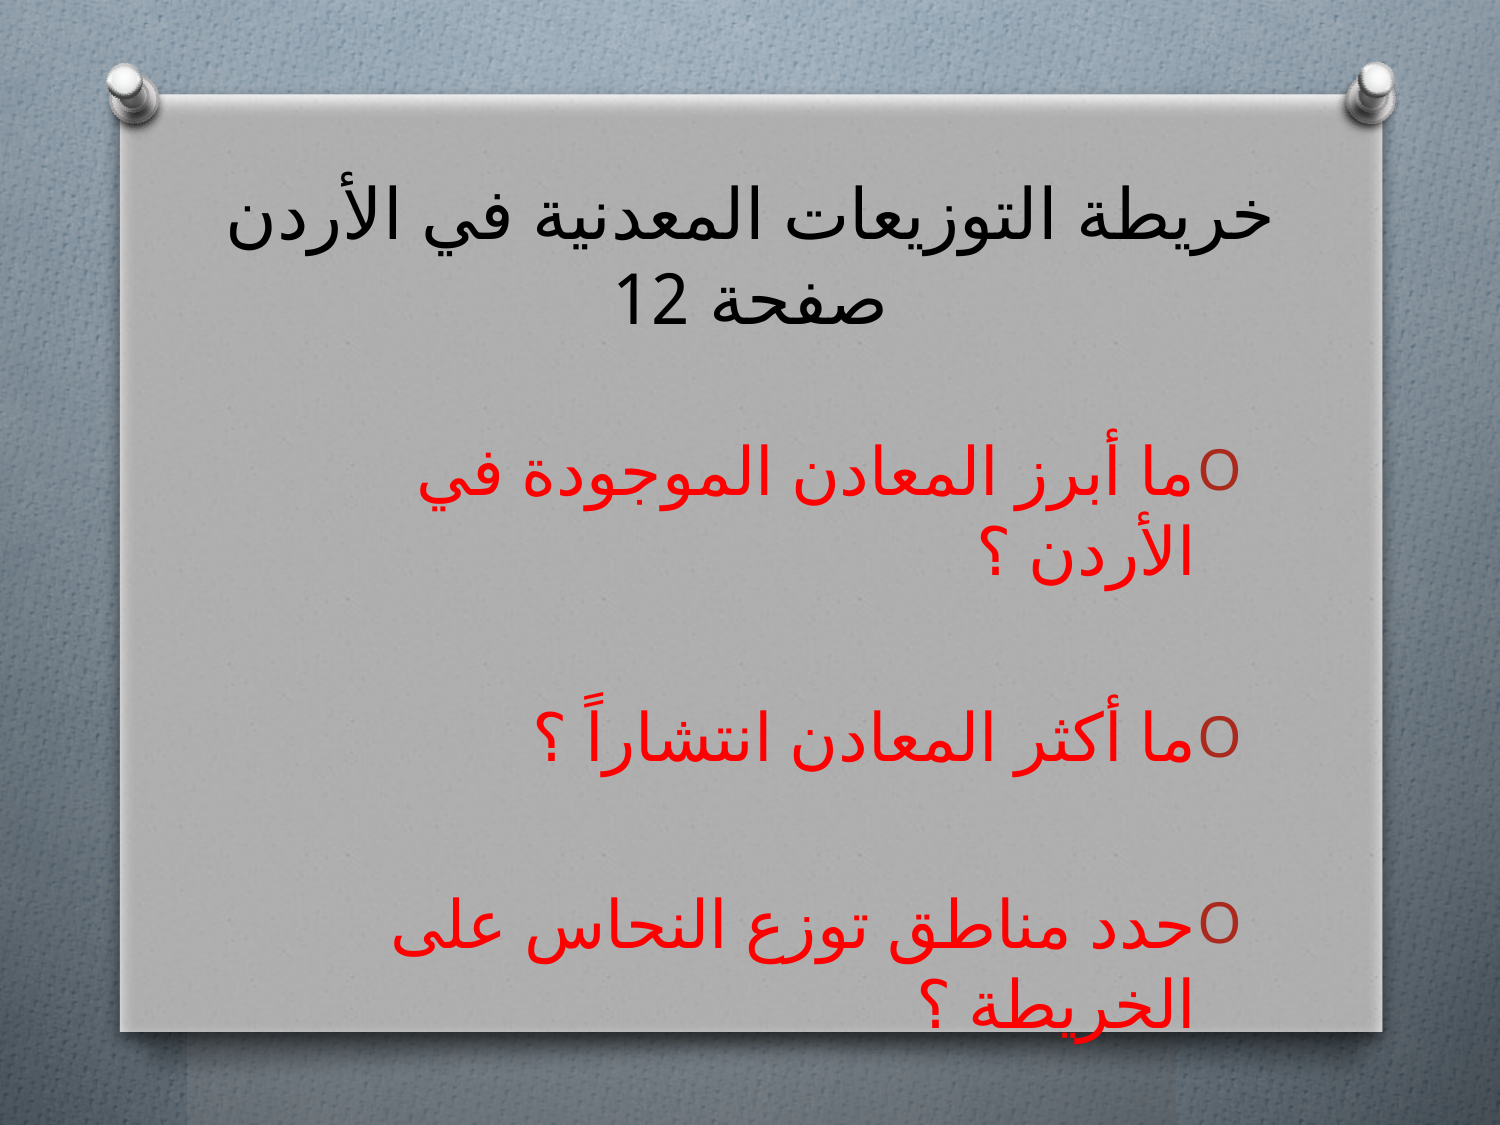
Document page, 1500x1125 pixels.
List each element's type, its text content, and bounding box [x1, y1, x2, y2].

title خريطة التوزيعات المعدنية في الأردن صفحة 12 [179, 134, 1323, 374]
list ما أبرز المعادن الموجودة في الأردن ؟ ما أكثر المعادن انتشاراً ؟ حدد مناطق توزع النحاس على الخريطة ؟ [240, 347, 1257, 939]
picture [1317, 35, 1439, 156]
picture [75, 29, 198, 153]
